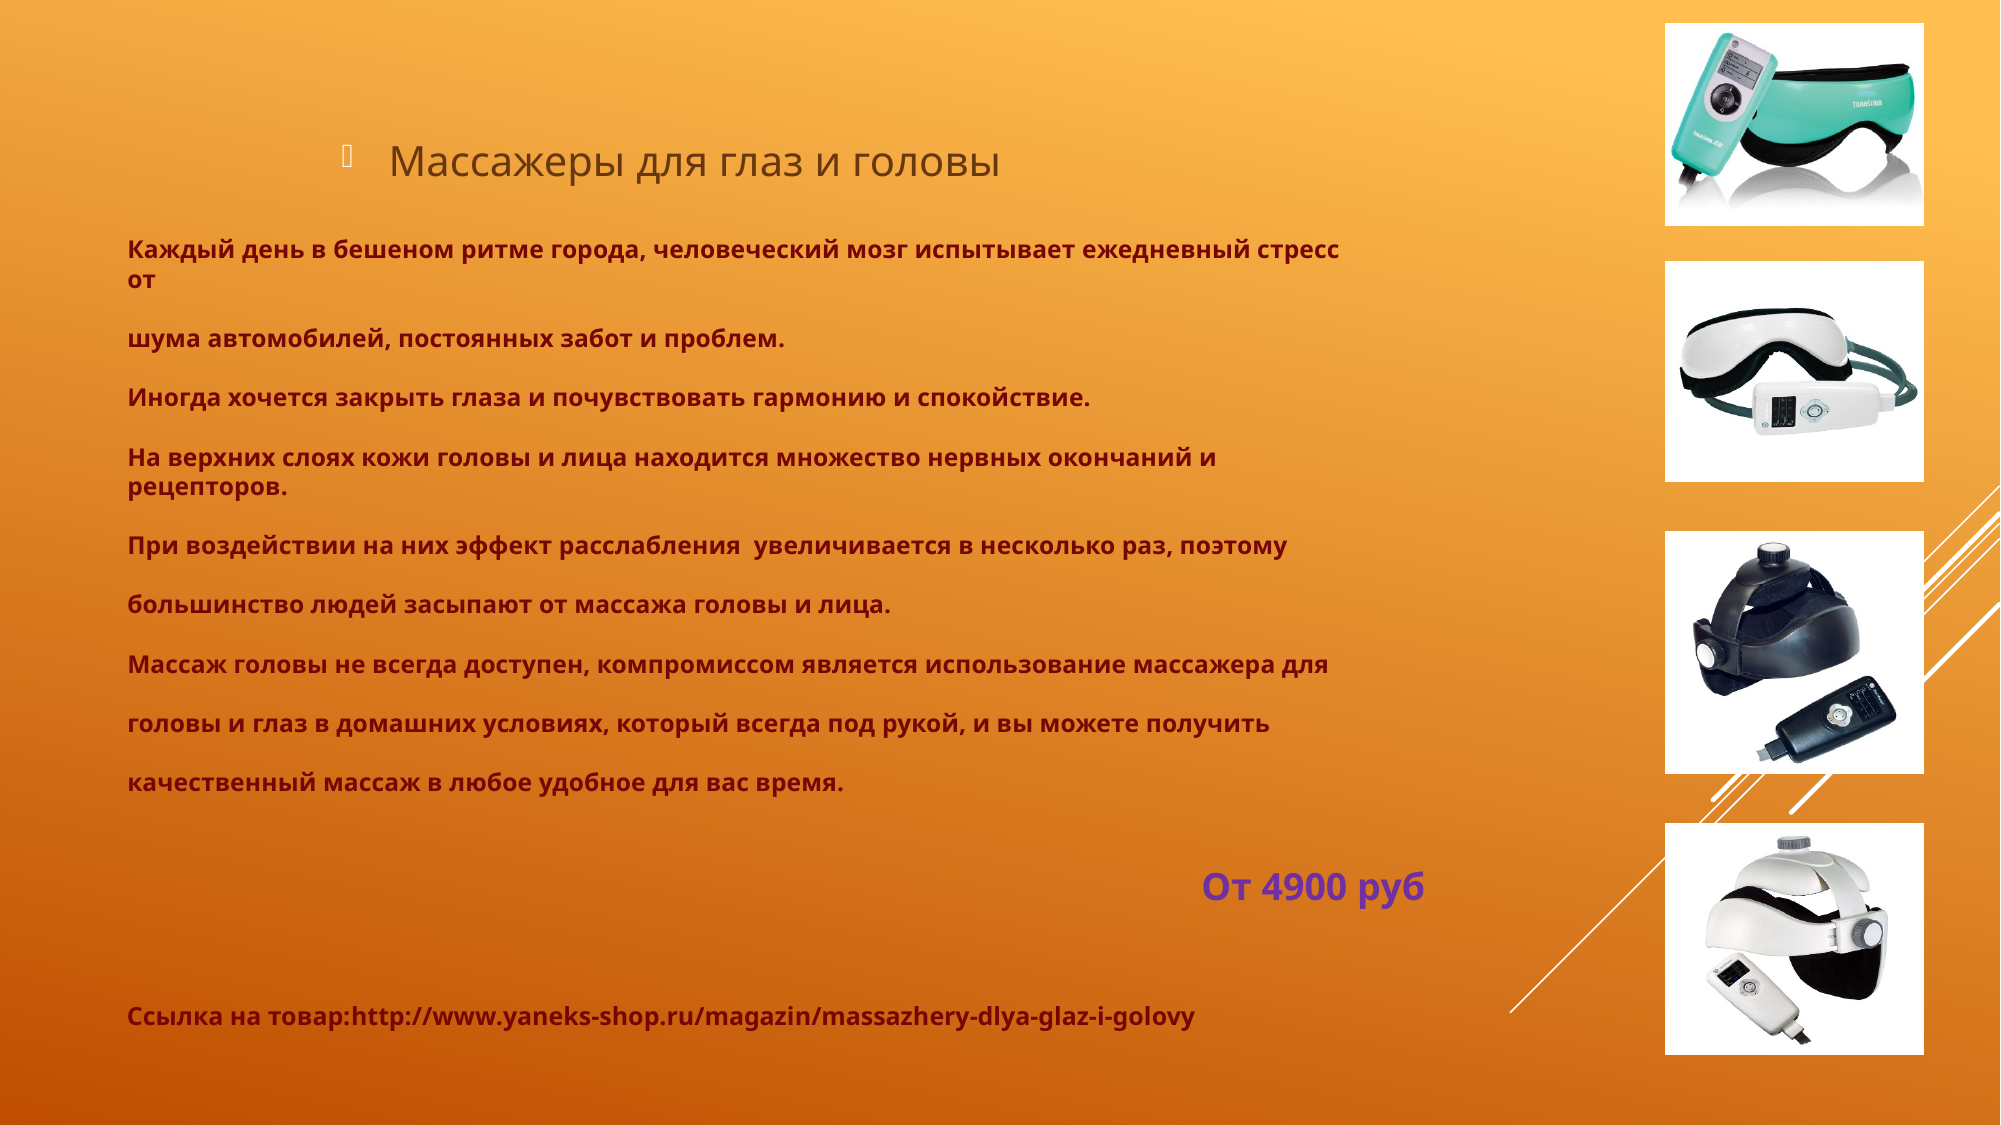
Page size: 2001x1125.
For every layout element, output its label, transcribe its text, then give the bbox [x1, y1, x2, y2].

text_box Ссылка на товар:http://www.yaneks-shop.ru/magazin/massazhery-dlya-glaz-i-golovy [112, 993, 1217, 1039]
title Каждый день в бешеном ритме города, человеческий мозг испытывает ежедневный стресс от шума автомобилей, постоянных забот и проблем. Иногда хочется закрыть глаза и почувствовать гармонию и спокойствие. На верхних слоях кожи головы и лица находится множество нервных окончаний и рецепторов. При воздействии на них эффект расслабления увеличивается в несколько раз, поэтому большинство людей засыпают от массажа головы и лица. Массаж головы не всегда доступен, компромиссом является использование массажера для головы и глаз в домашних условиях, который всегда под рукой, и вы можете получить качественный массаж в любое удобное для вас время. [112, 225, 1368, 805]
picture [1665, 23, 1924, 226]
picture [1665, 823, 1924, 1055]
list Массажеры для глаз и головы [326, 112, 1206, 207]
picture [1665, 531, 1924, 775]
text_box От 4900 руб [1186, 855, 1558, 961]
picture [1665, 260, 1924, 483]
